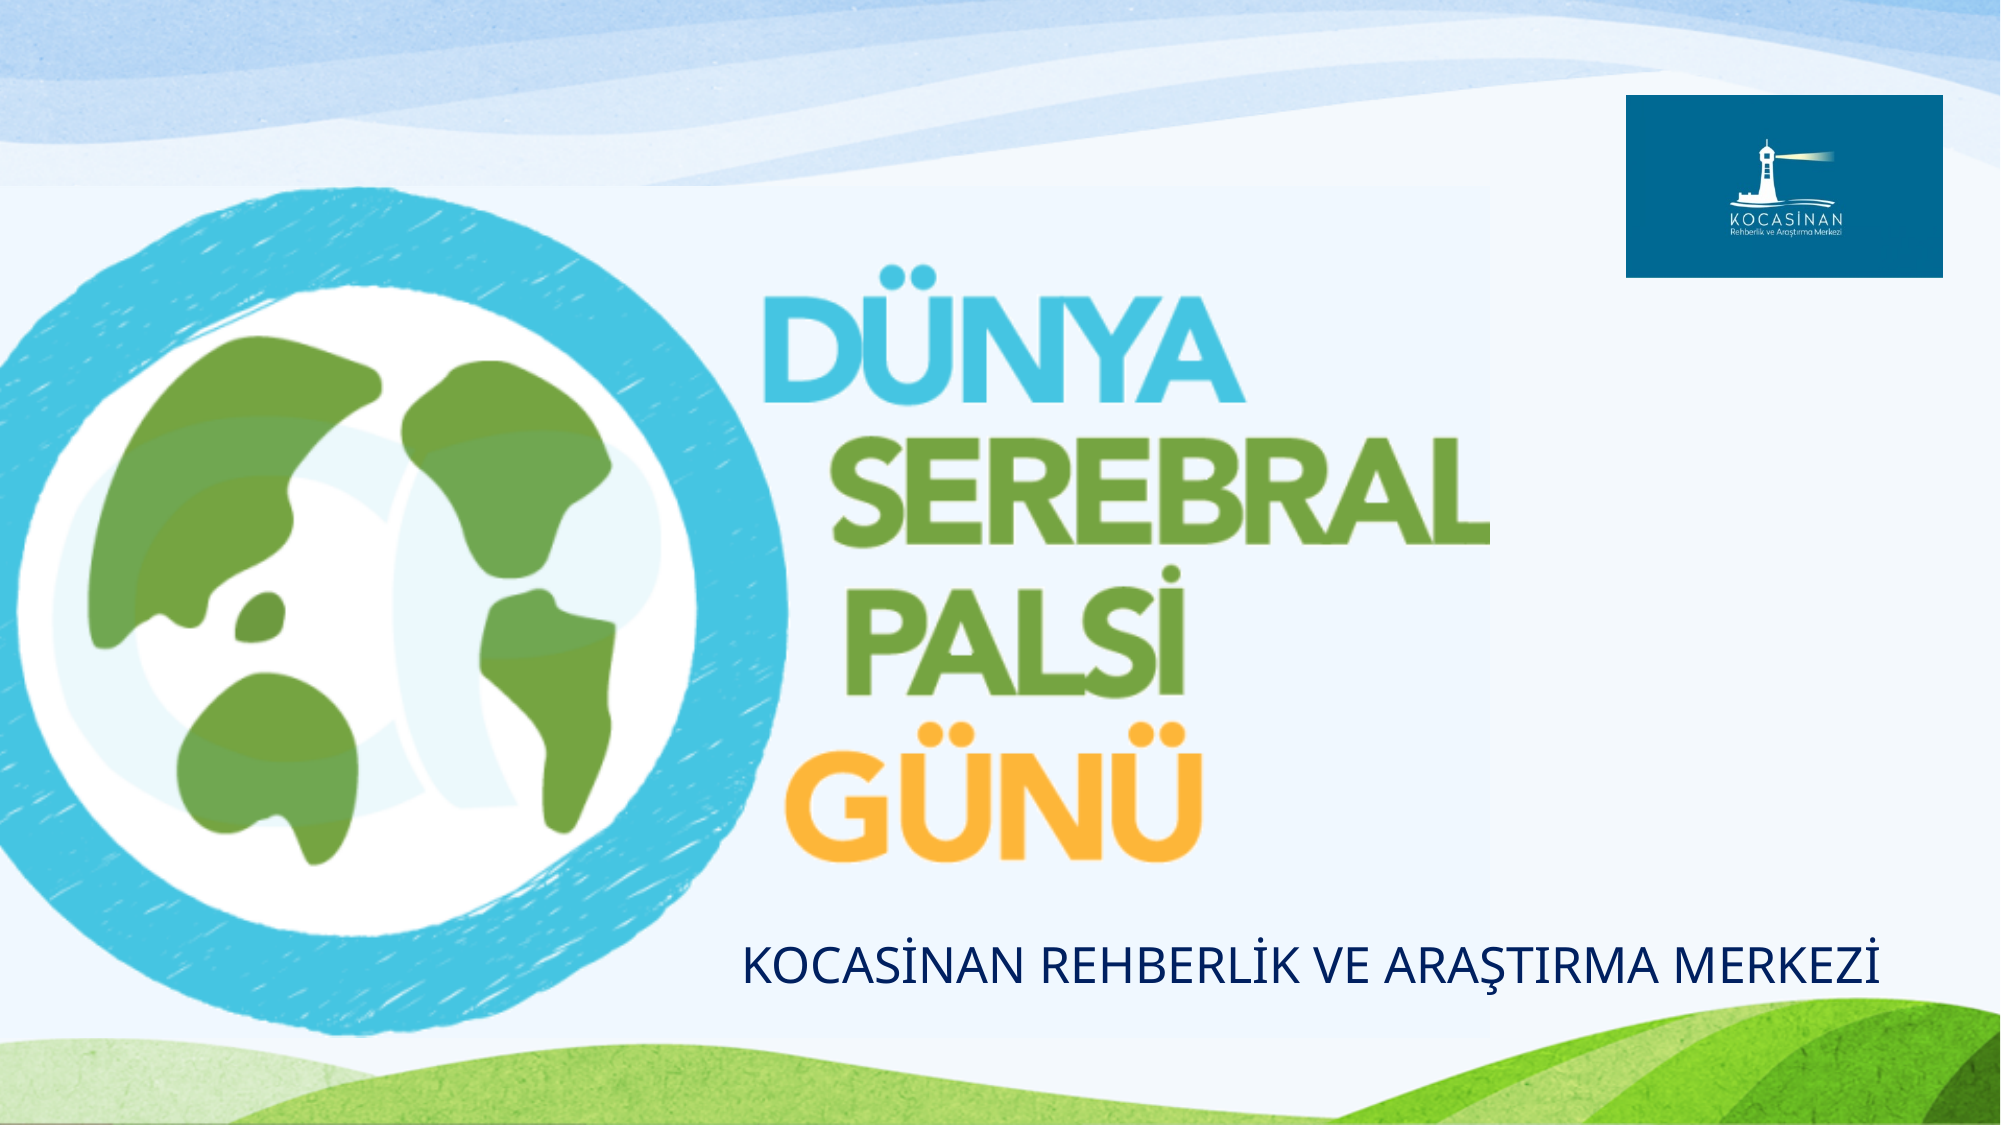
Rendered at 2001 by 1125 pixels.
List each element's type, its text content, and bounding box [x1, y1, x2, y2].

picture [0, 0, 2001, 1125]
text_box KOCASİNAN REHBERLİK VE ARAŞTIRMA MERKEZİ [1490, 925, 1897, 1001]
